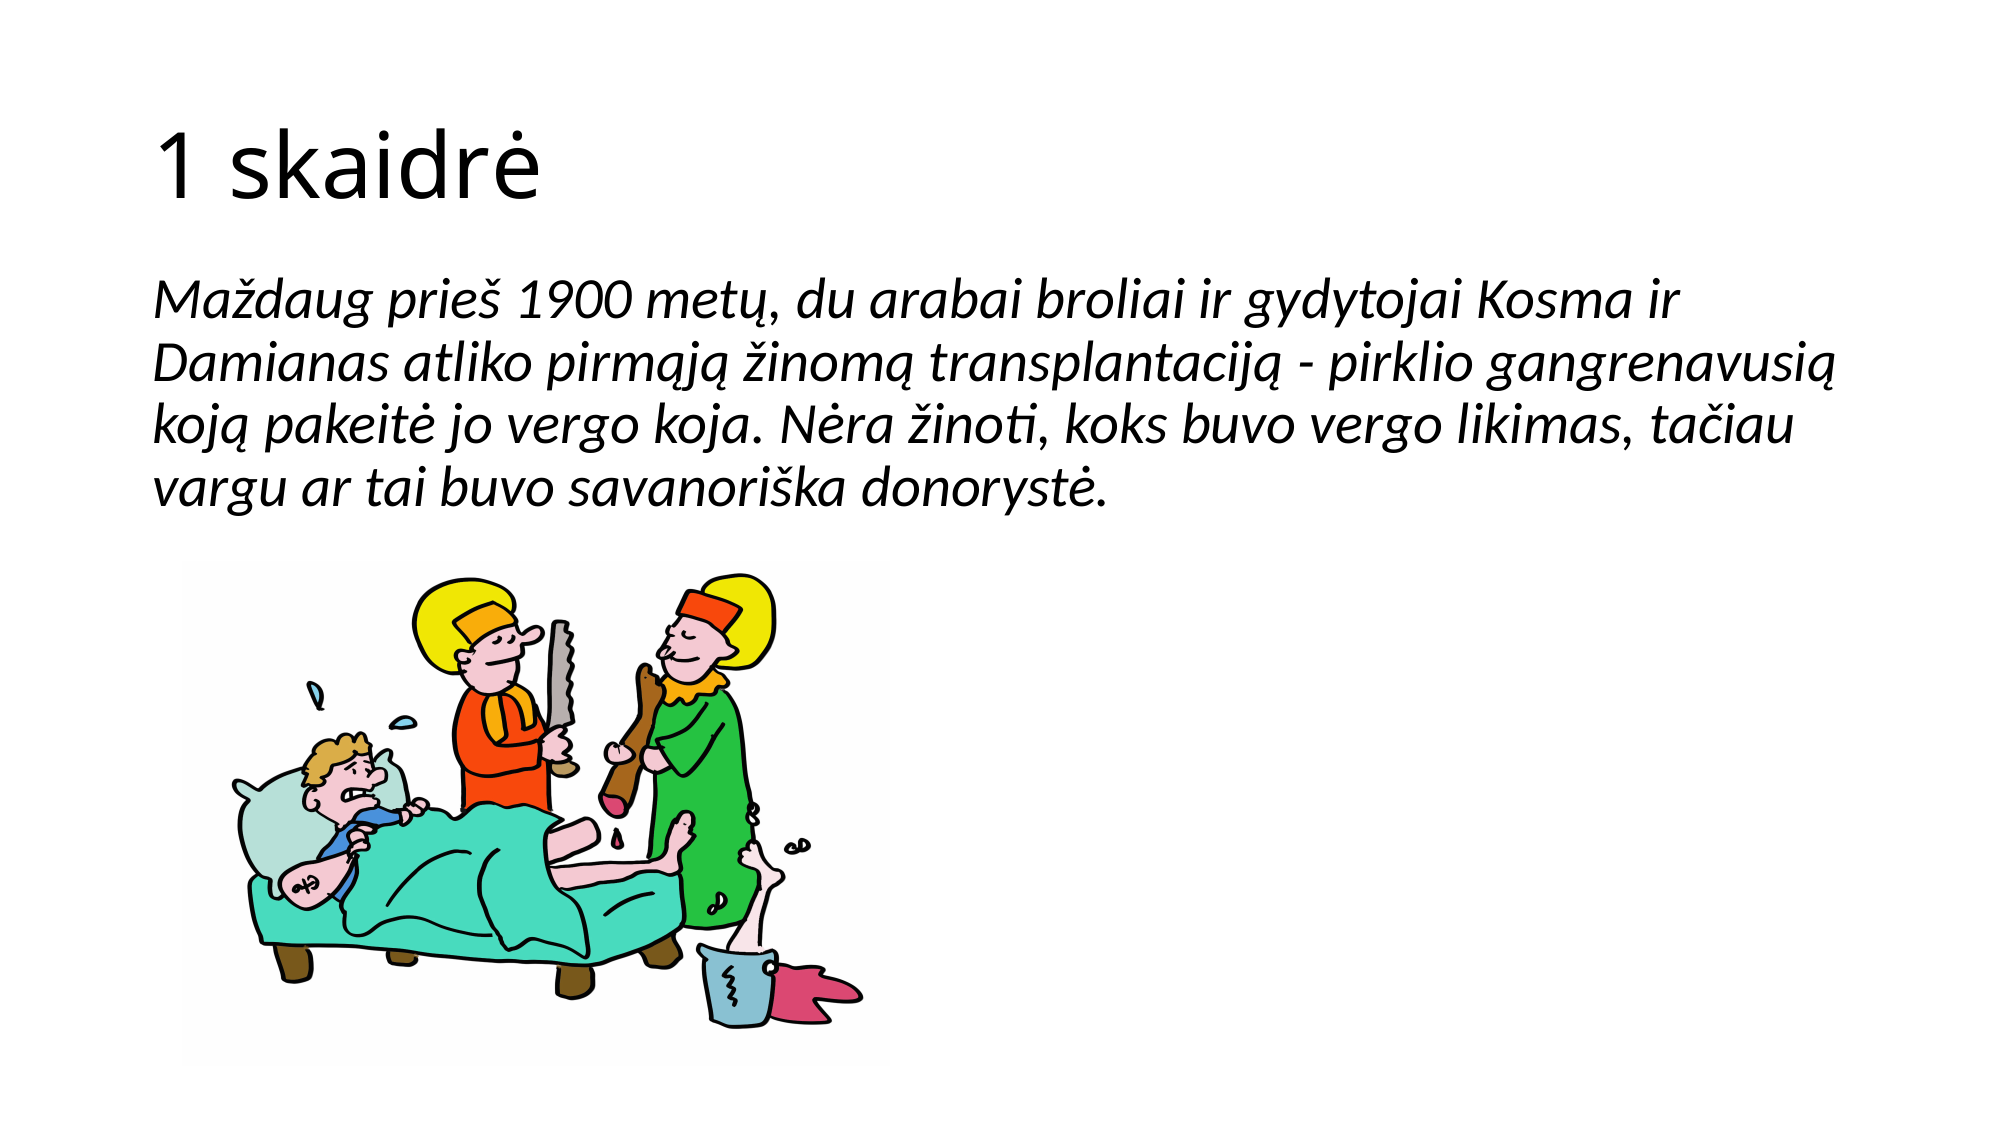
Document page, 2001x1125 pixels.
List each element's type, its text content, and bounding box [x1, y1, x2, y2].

title 1 skaidrė [137, 59, 1863, 260]
list Maždaug prieš 1900 metų, du arabai broliai ir gydytojai Kosma ir Damianas atliko pirmąją žinomą transplantaciją - pirklio gangrenavusią koją pakeitė jo vergo koja. Nėra žinoti, koks buvo vergo likimas, tačiau vargu ar tai buvo savanoriška donorystė. [137, 260, 1863, 975]
picture [181, 561, 890, 1066]
